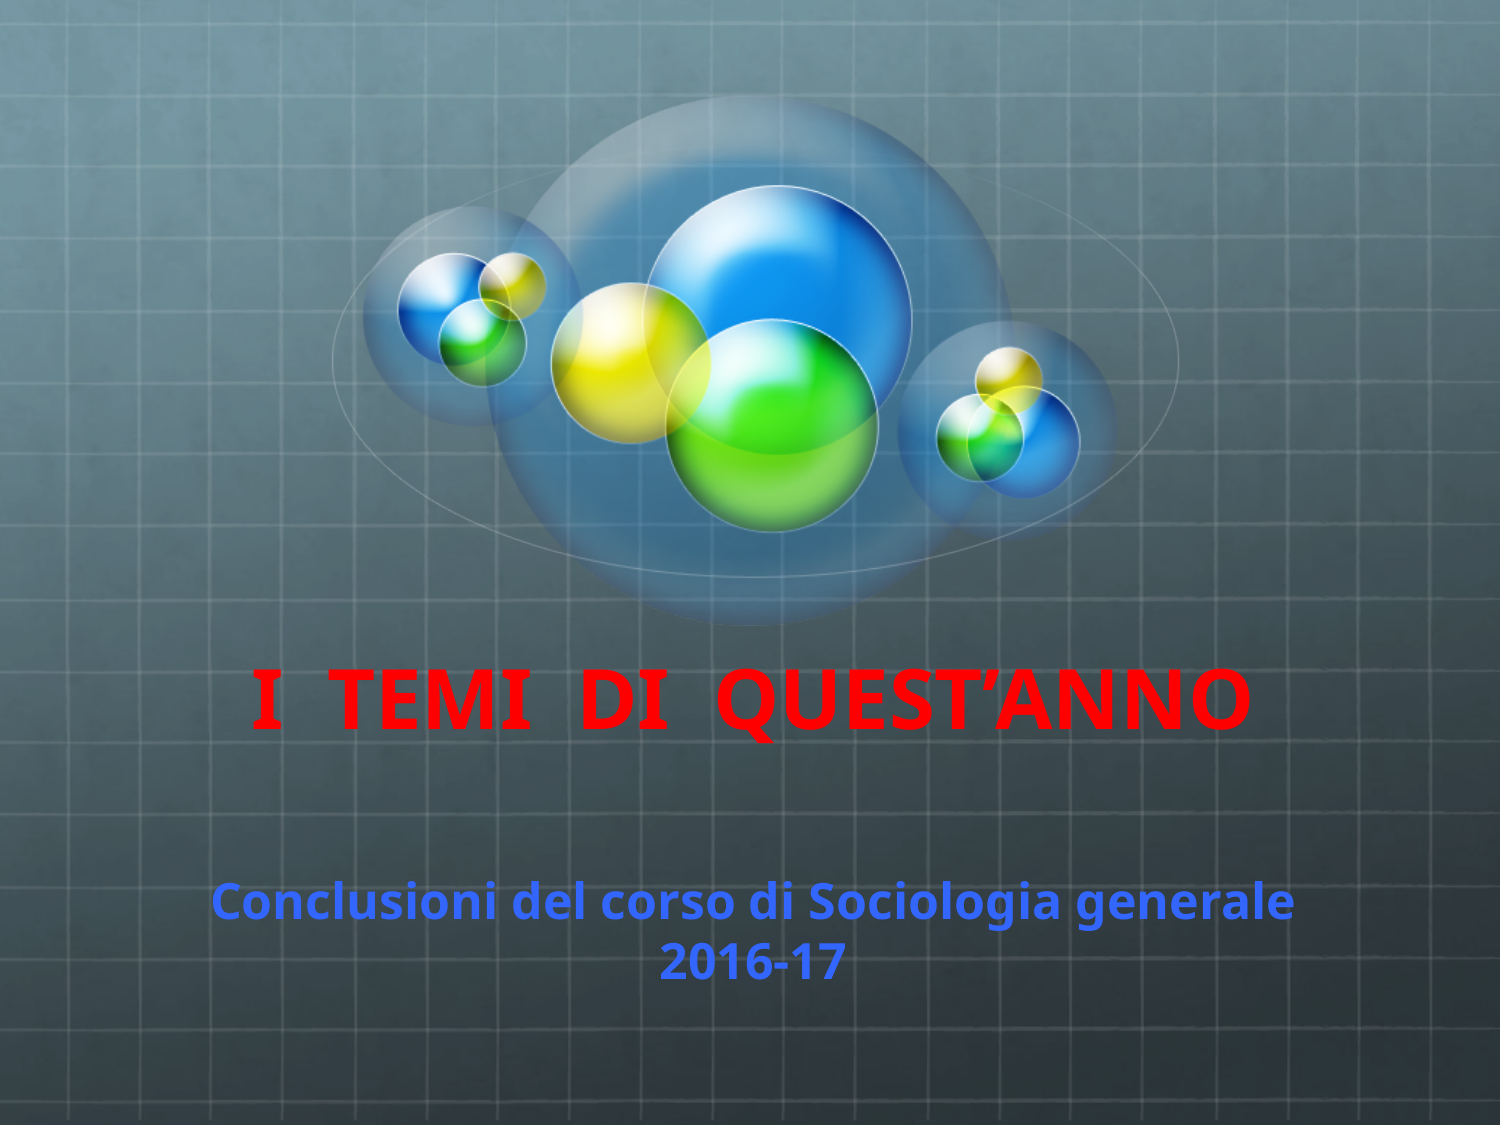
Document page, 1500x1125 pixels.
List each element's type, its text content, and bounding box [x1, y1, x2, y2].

picture [0, 0, 1500, 1125]
subtitle Conclusioni del corso di Sociologia generale 2016-17 [134, 861, 1372, 1028]
title I TEMI DI QUEST’ANNO [134, 615, 1372, 754]
